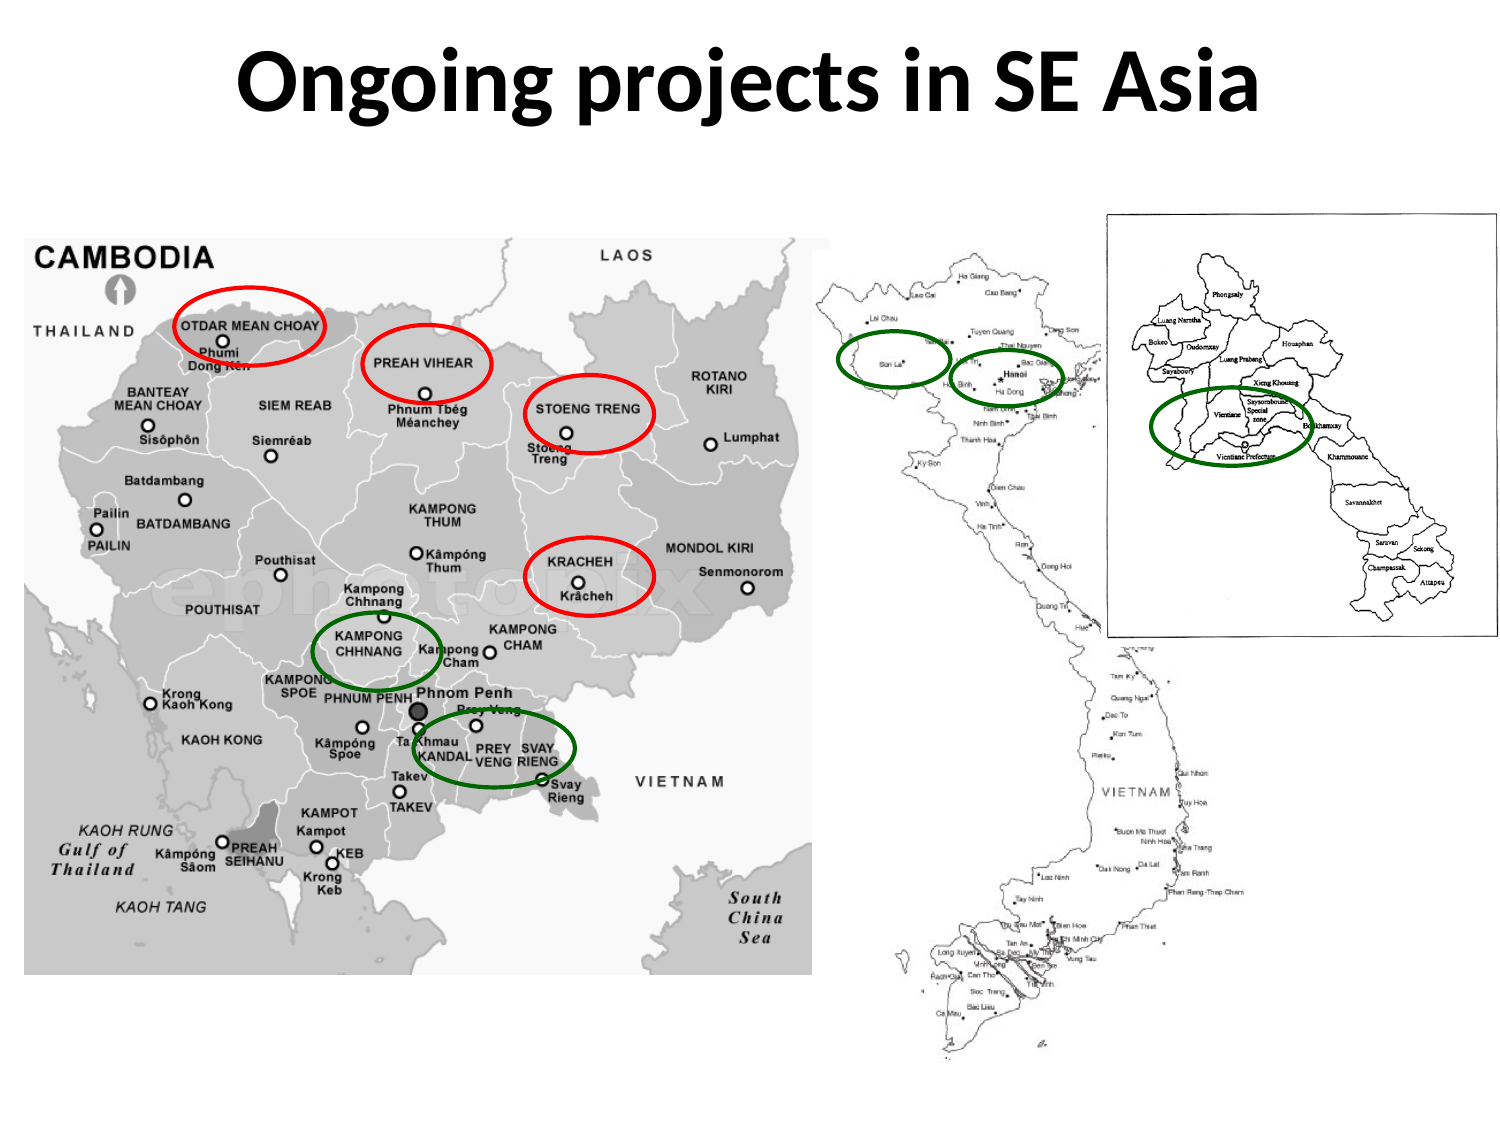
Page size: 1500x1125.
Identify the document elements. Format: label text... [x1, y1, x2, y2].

text_box Ongoing projects in SE Asia [74, 12, 1425, 200]
picture [24, 207, 1500, 1063]
